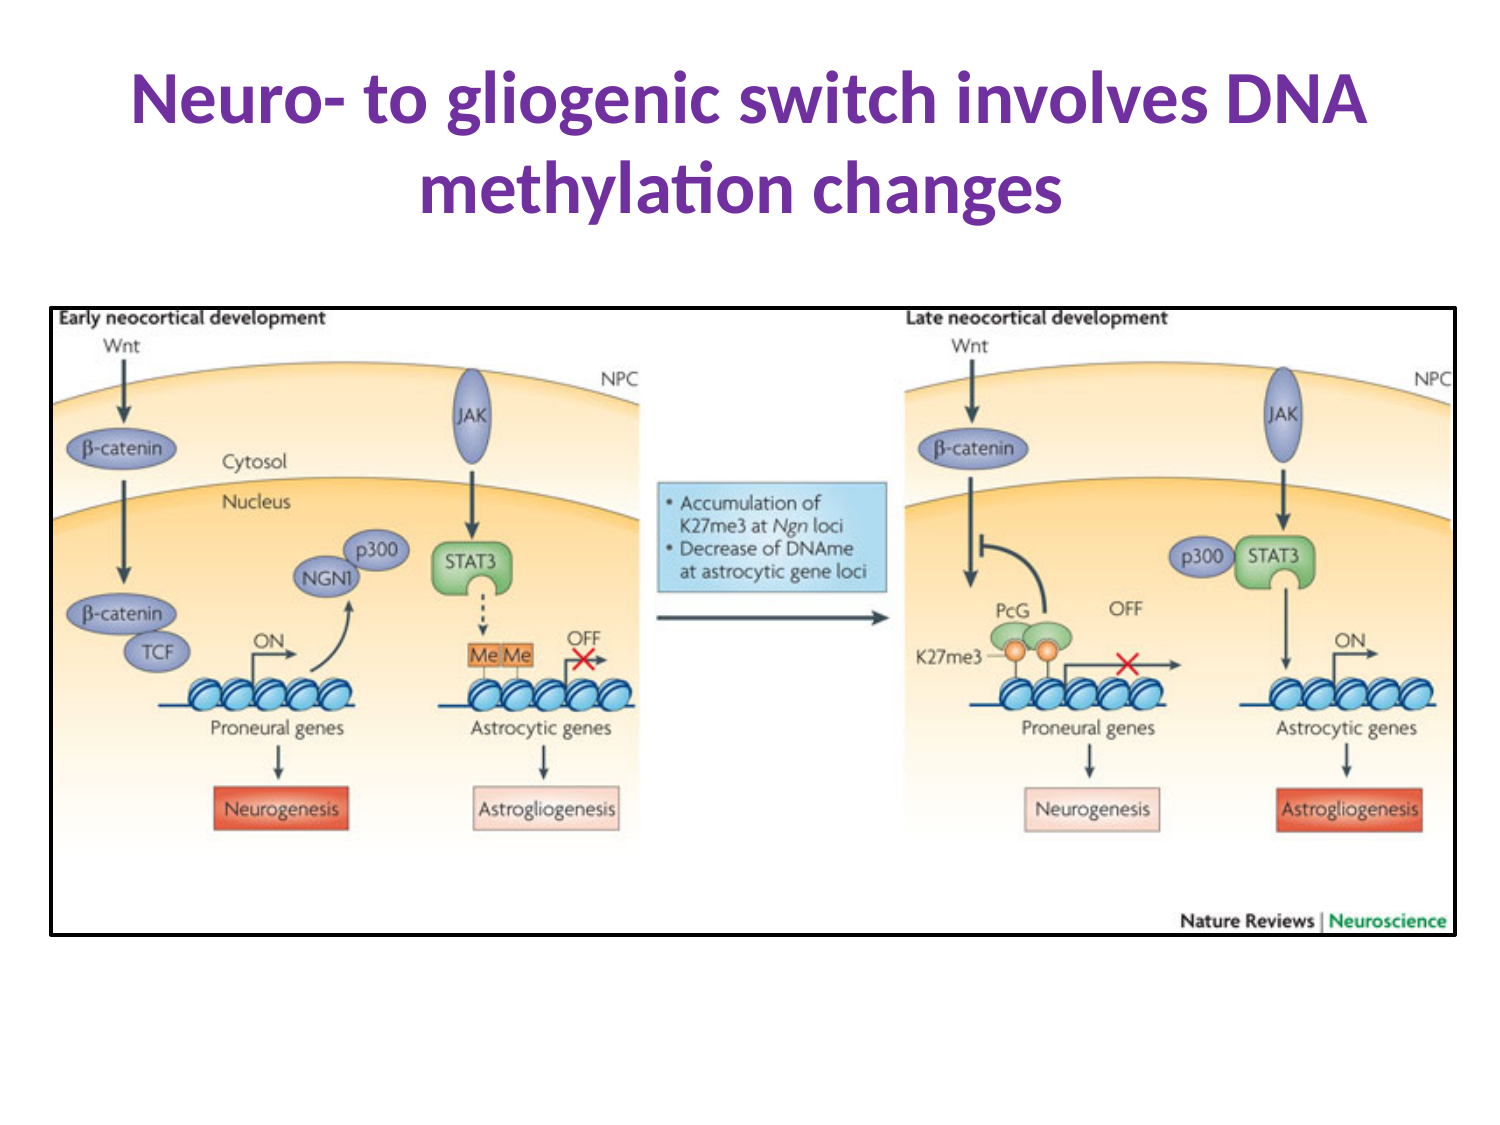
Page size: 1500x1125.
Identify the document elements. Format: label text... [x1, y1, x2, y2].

title Neuro- to gliogenic switch involves DNA methylation changes [75, 45, 1425, 233]
picture [52, 309, 1453, 933]
